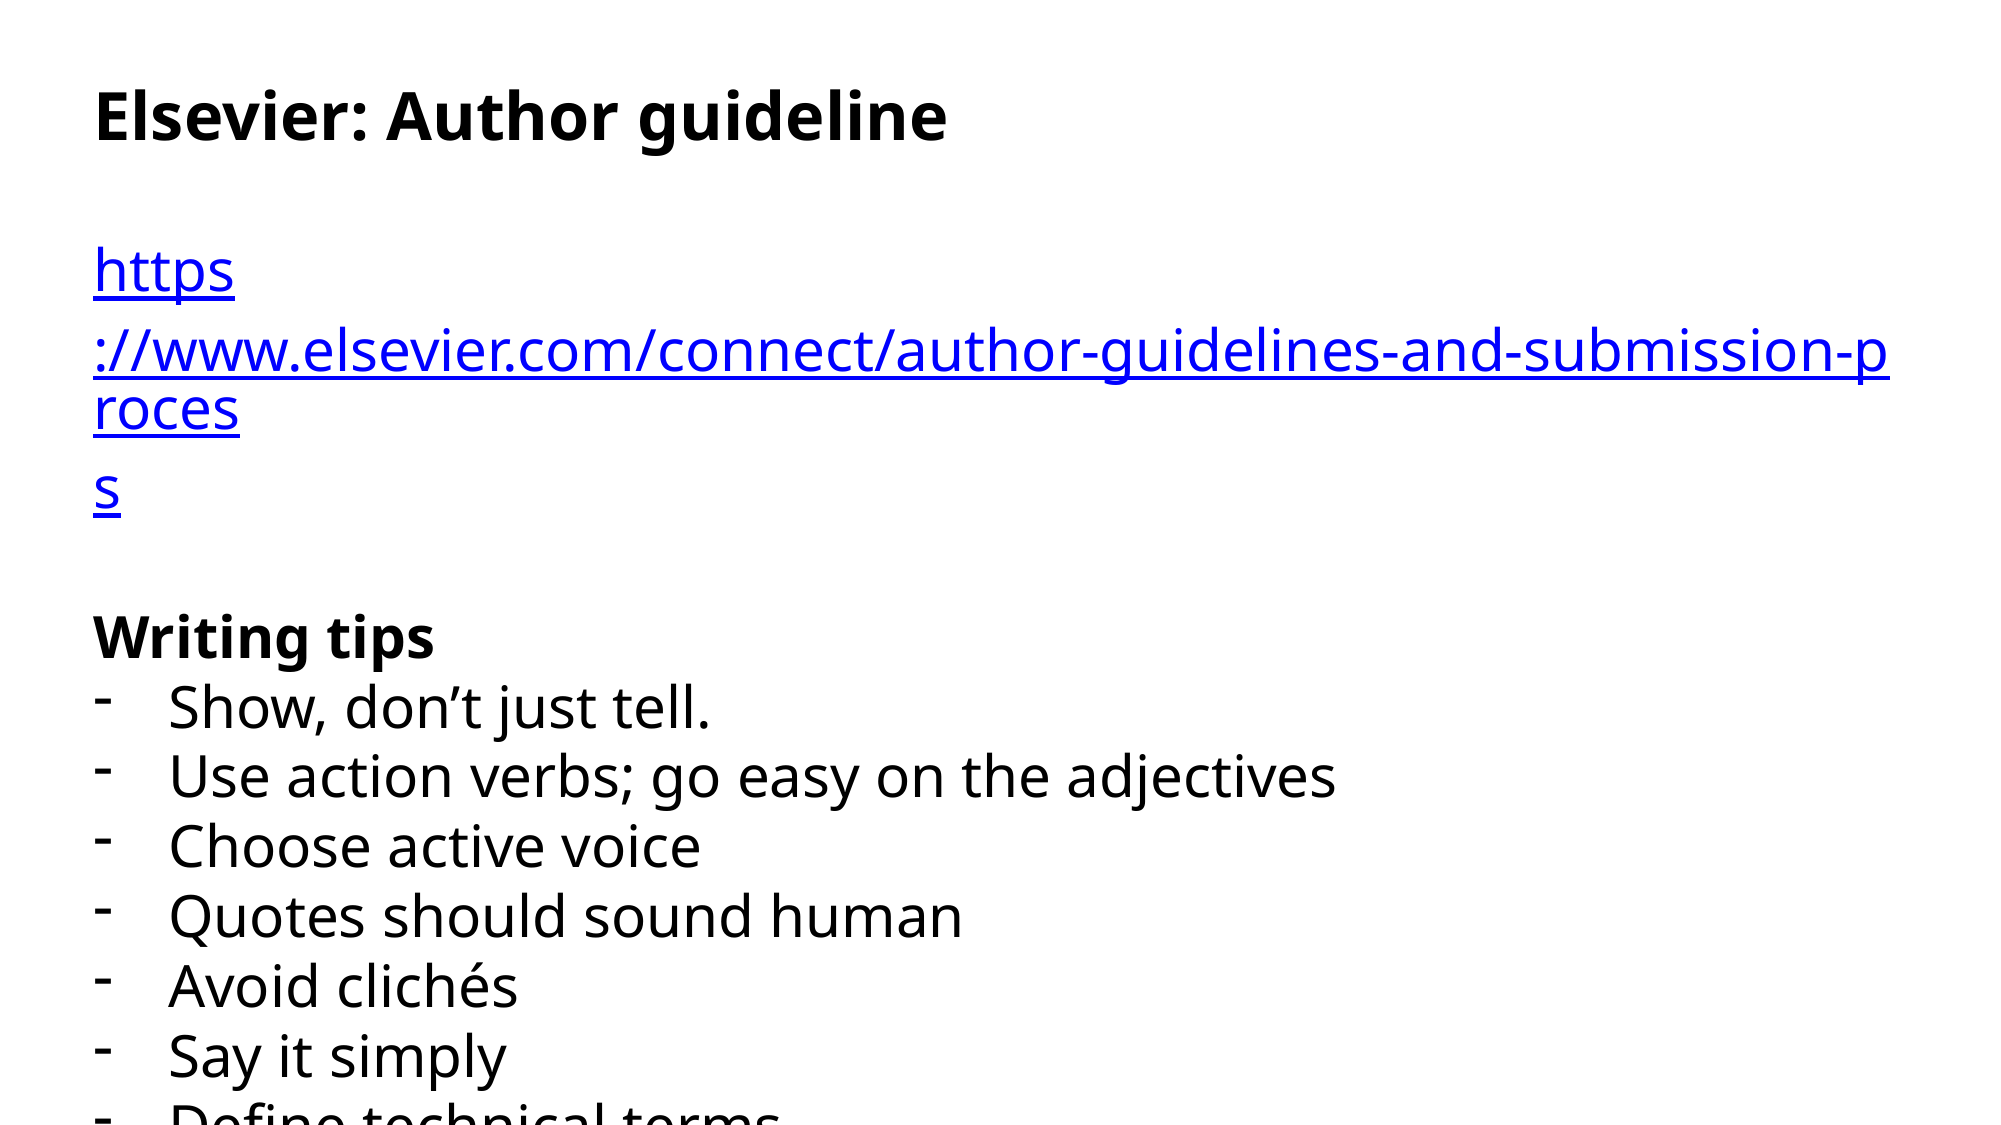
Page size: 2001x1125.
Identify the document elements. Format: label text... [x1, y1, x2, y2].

text_box Elsevier: Author guideline https://www.elsevier.com/connect/author-guidelines-and-submission-process Writing tips Show, don’t just tell. Use action verbs; go easy on the adjectives Choose active voice Quotes should sound human Avoid clichés Say it simply Define technical terms Eliminate words that do not add meaning [78, 66, 1910, 1125]
